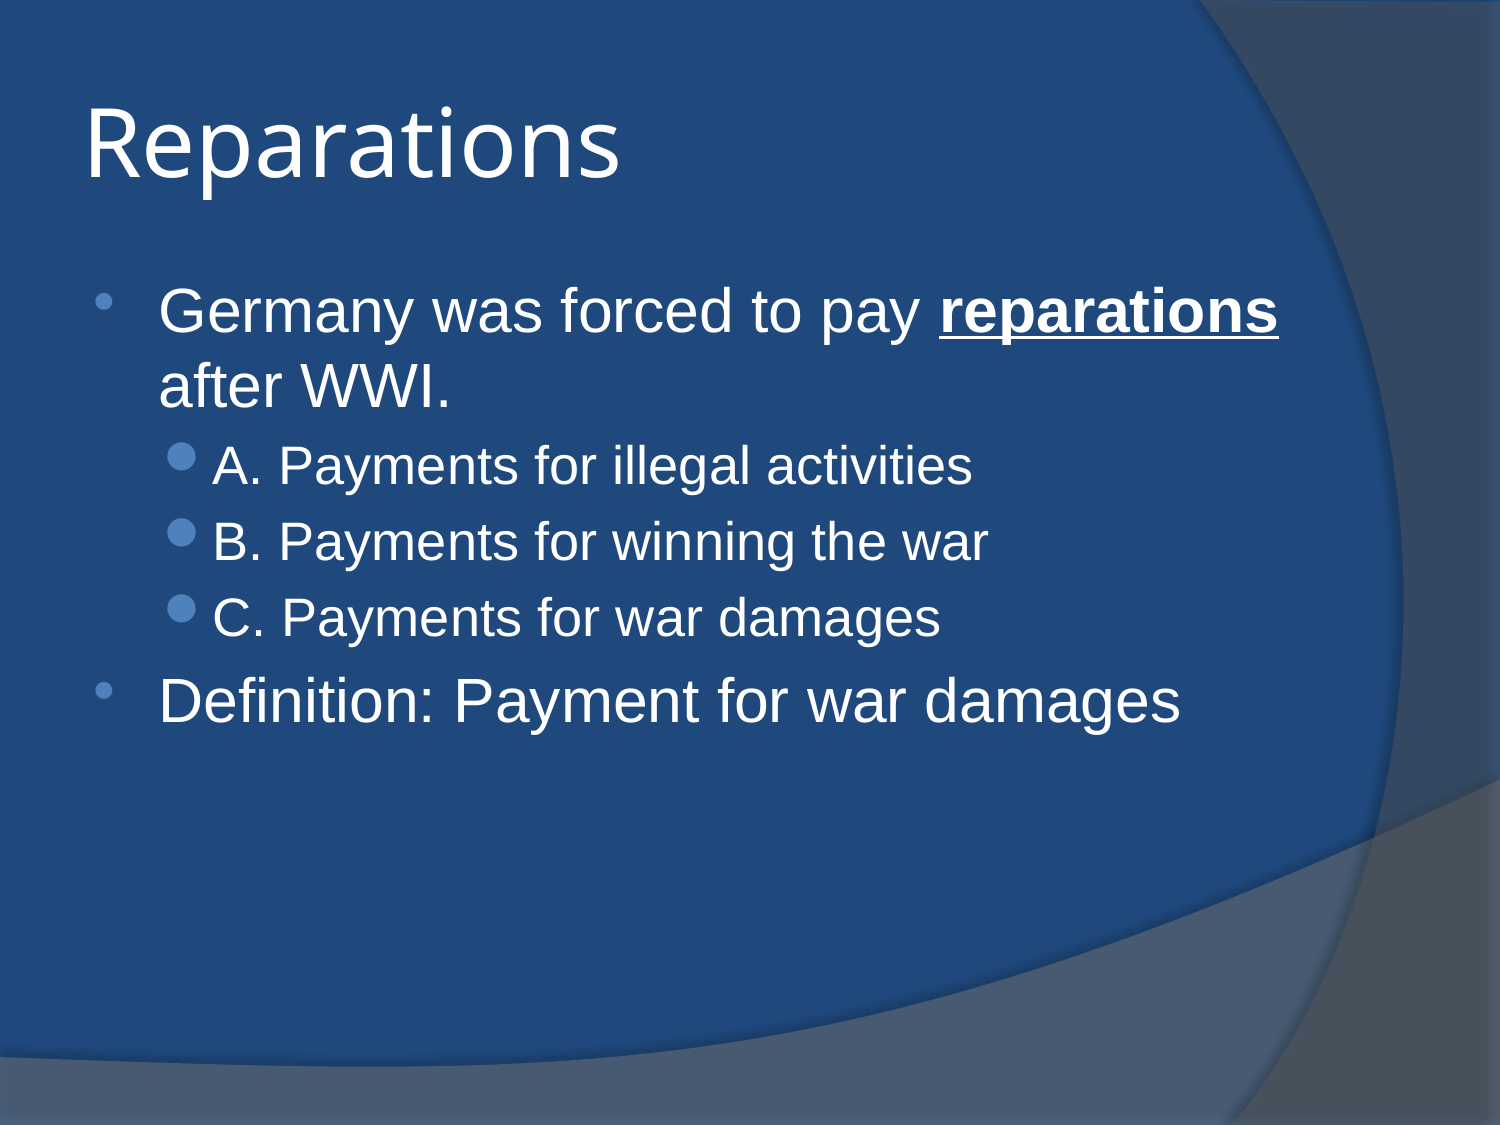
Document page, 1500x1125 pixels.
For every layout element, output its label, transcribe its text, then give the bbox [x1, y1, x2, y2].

list Germany was forced to pay reparations after WWI. A. Payments for illegal activities B. Payments for winning the war C. Payments for war damages Definition: Payment for war damages [75, 262, 1300, 1005]
title Reparations [75, 45, 1300, 233]
